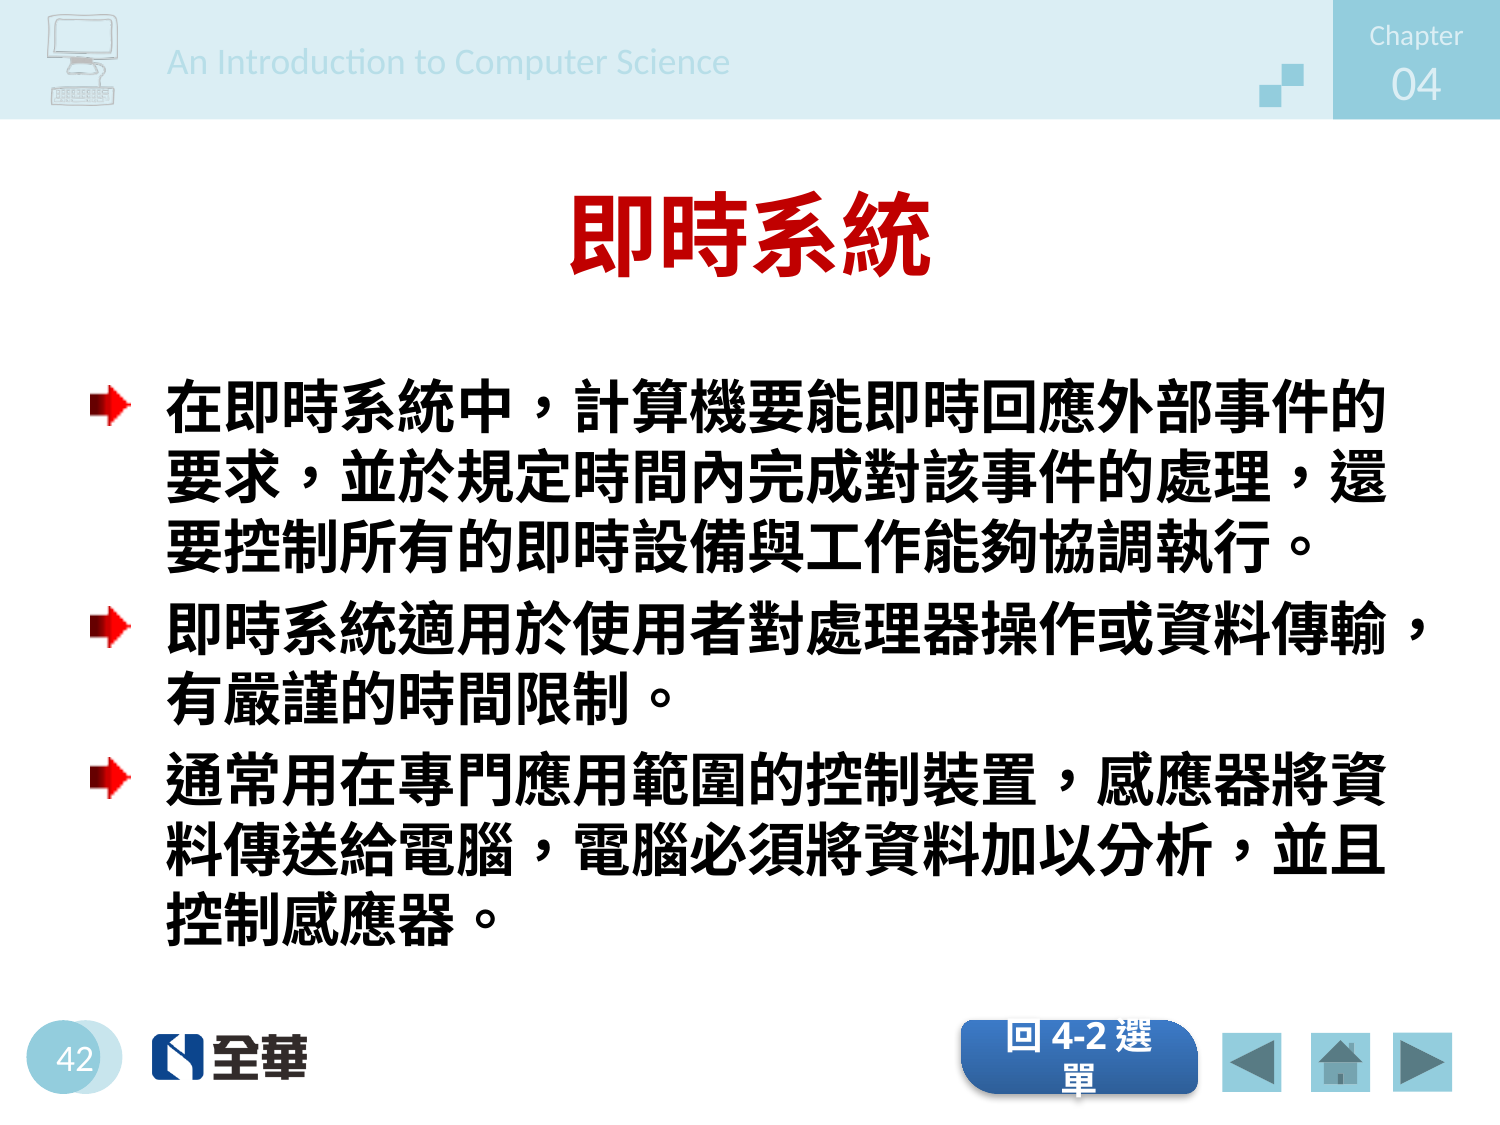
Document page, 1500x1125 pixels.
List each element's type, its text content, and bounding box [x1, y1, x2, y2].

list 在即時系統中，計算機要能即時回應外部事件的要求，並於規定時間內完成對該事件的處理，還要控制所有的即時設備與工作能夠協調執行。 即時系統適用於使用者對處理器操作或資料傳輸，有嚴謹的時間限制。 通常用在專門應用範圍的控制裝置，感應器將資料傳送給電腦，電腦必須將資料加以分析，並且控制感應器。 [75, 363, 1425, 1005]
picture [90, 606, 131, 648]
text_box 回4-2選單 [961, 1020, 1198, 1094]
title 即時系統 [75, 138, 1425, 327]
picture [47, 14, 118, 106]
picture [90, 757, 131, 799]
picture [152, 1034, 307, 1080]
picture [90, 385, 131, 426]
